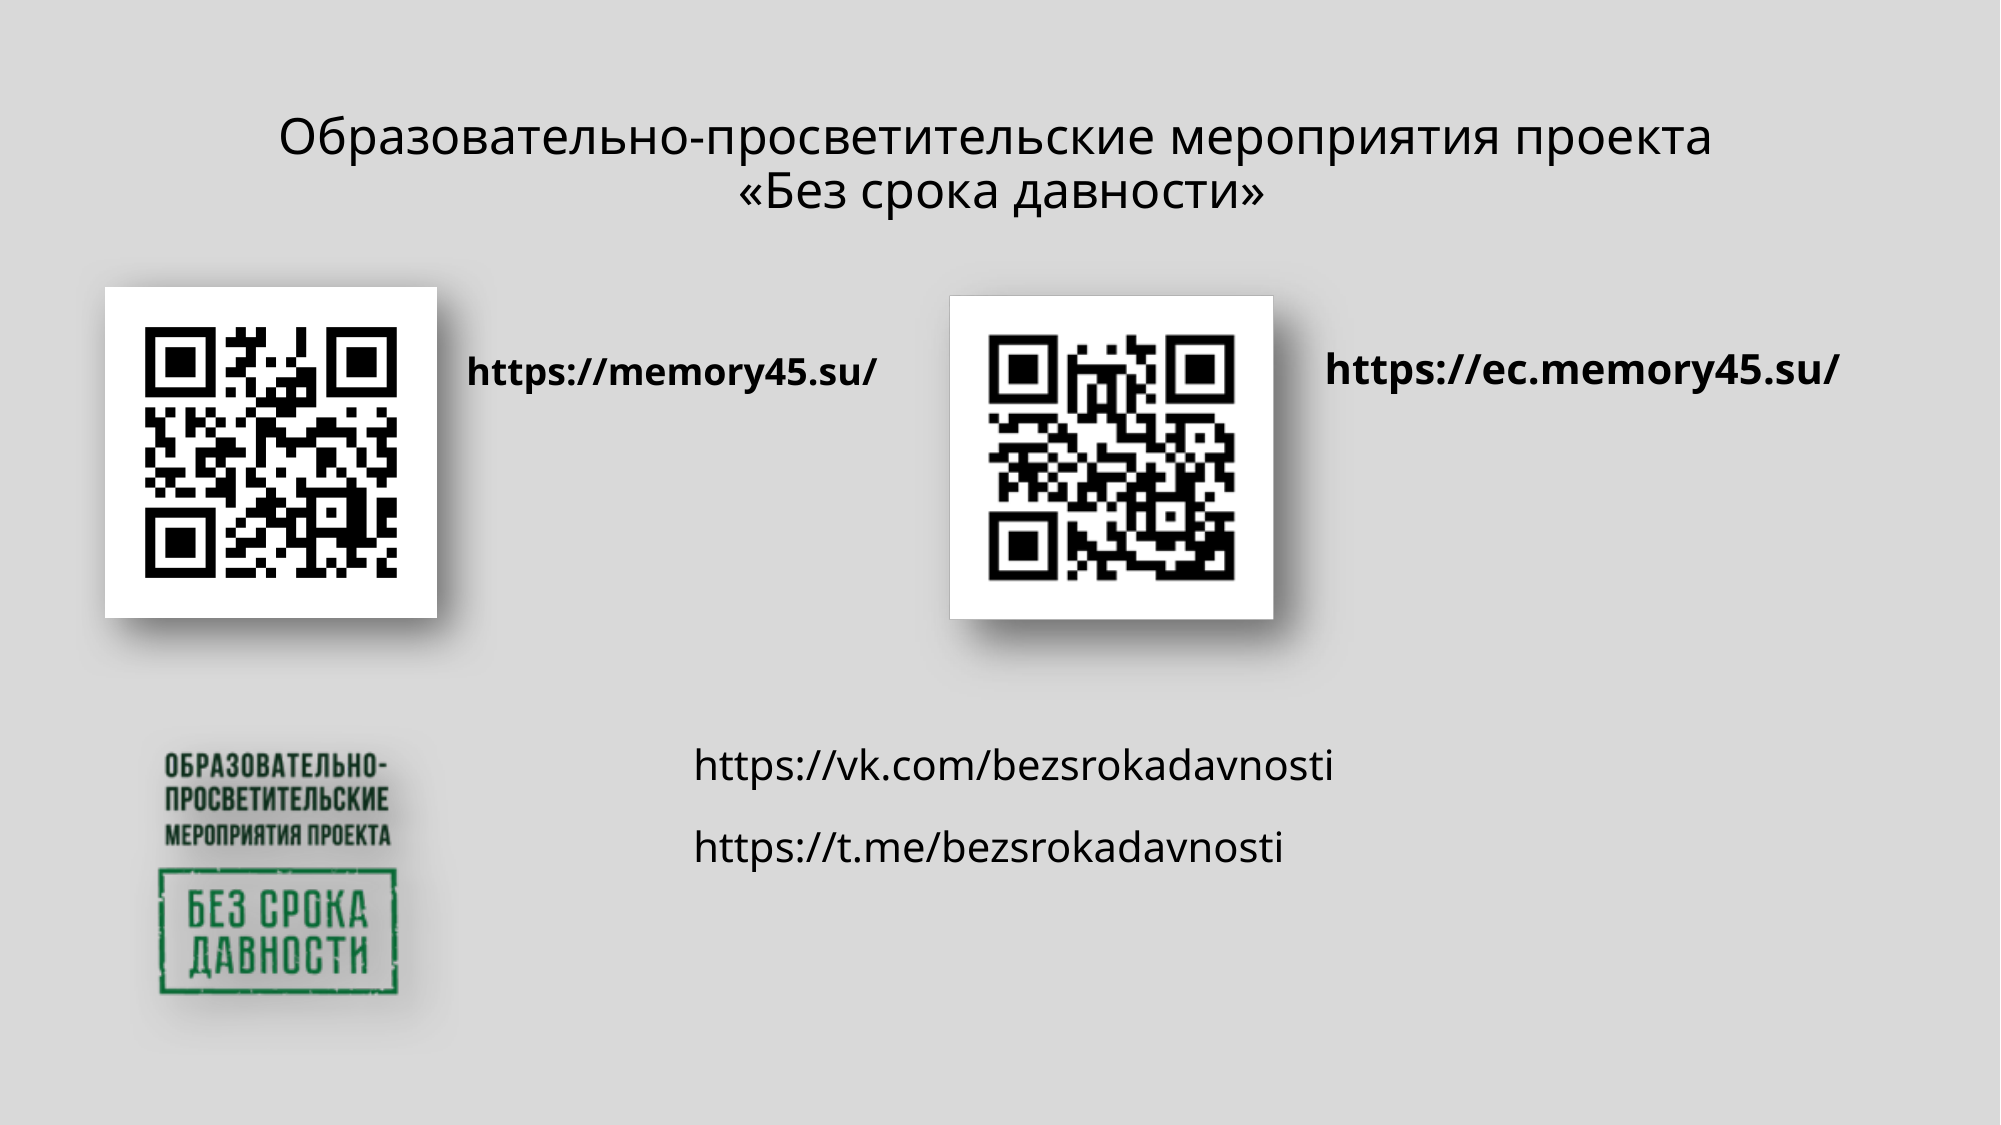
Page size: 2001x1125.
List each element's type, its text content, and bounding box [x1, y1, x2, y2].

picture [113, 705, 444, 1036]
text_box https://ec.memory45.su/ [1363, 335, 1966, 400]
list https://vk.com/bezsrokadavnosti https://t.me/bezsrokadavnosti [678, 736, 1785, 899]
title Образовательно-просветительские мероприятия проекта «Без срока давности» [187, 35, 1818, 227]
text_box https://memory45.su/ [451, 341, 905, 401]
picture [105, 287, 437, 618]
picture [905, 252, 1363, 709]
